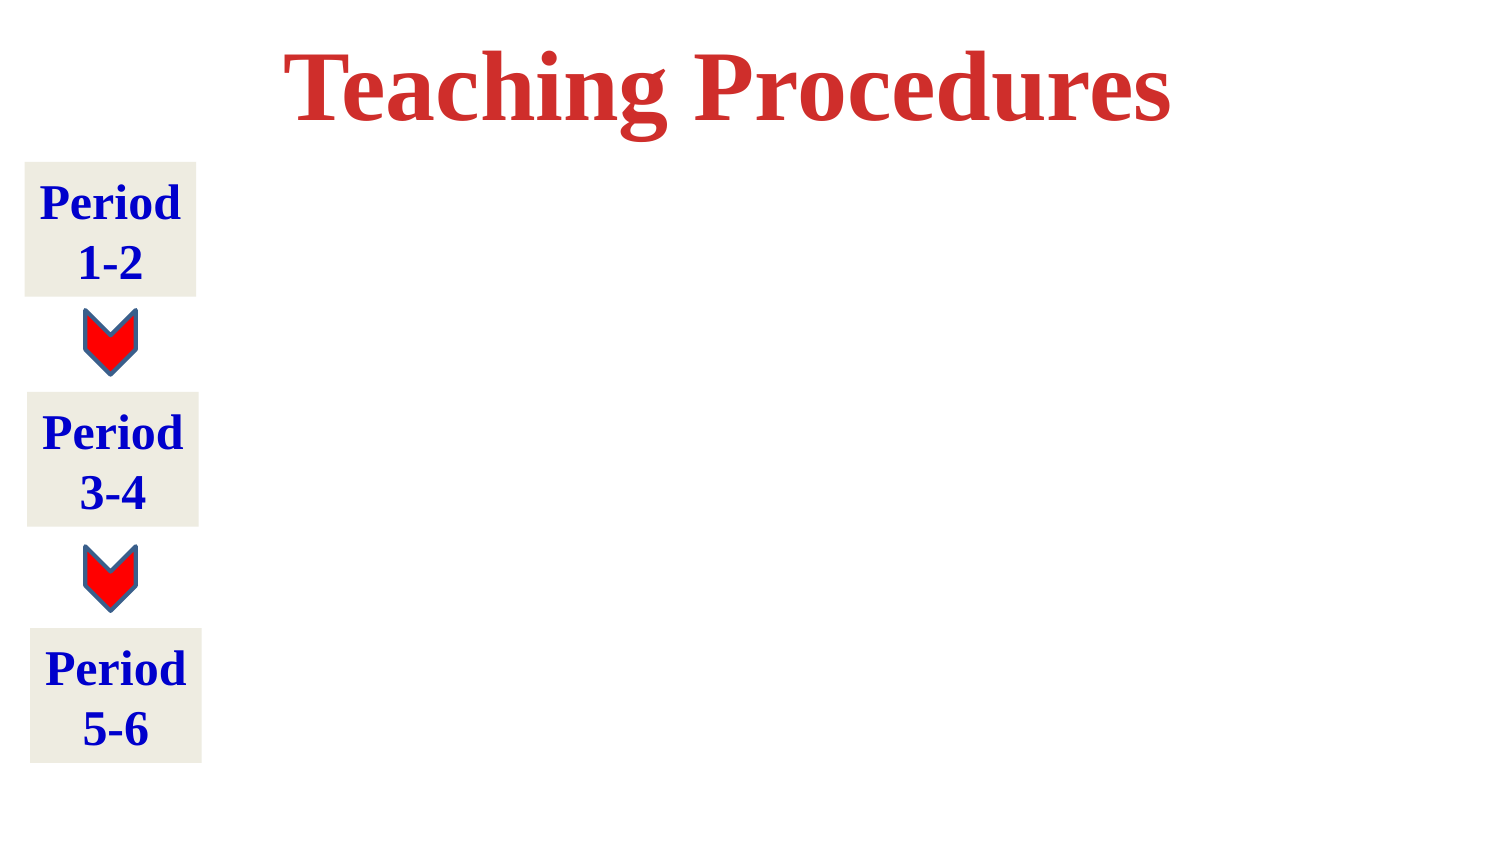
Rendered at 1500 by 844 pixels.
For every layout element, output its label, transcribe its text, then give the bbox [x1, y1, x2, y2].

text_box [83, 544, 138, 613]
text_box [83, 308, 138, 377]
text_box Period 1-2 [24, 161, 197, 297]
text_box Teaching Procedures [268, 12, 1189, 148]
text_box Period 5-6 [30, 628, 202, 763]
text_box Period 3-4 [27, 391, 199, 527]
